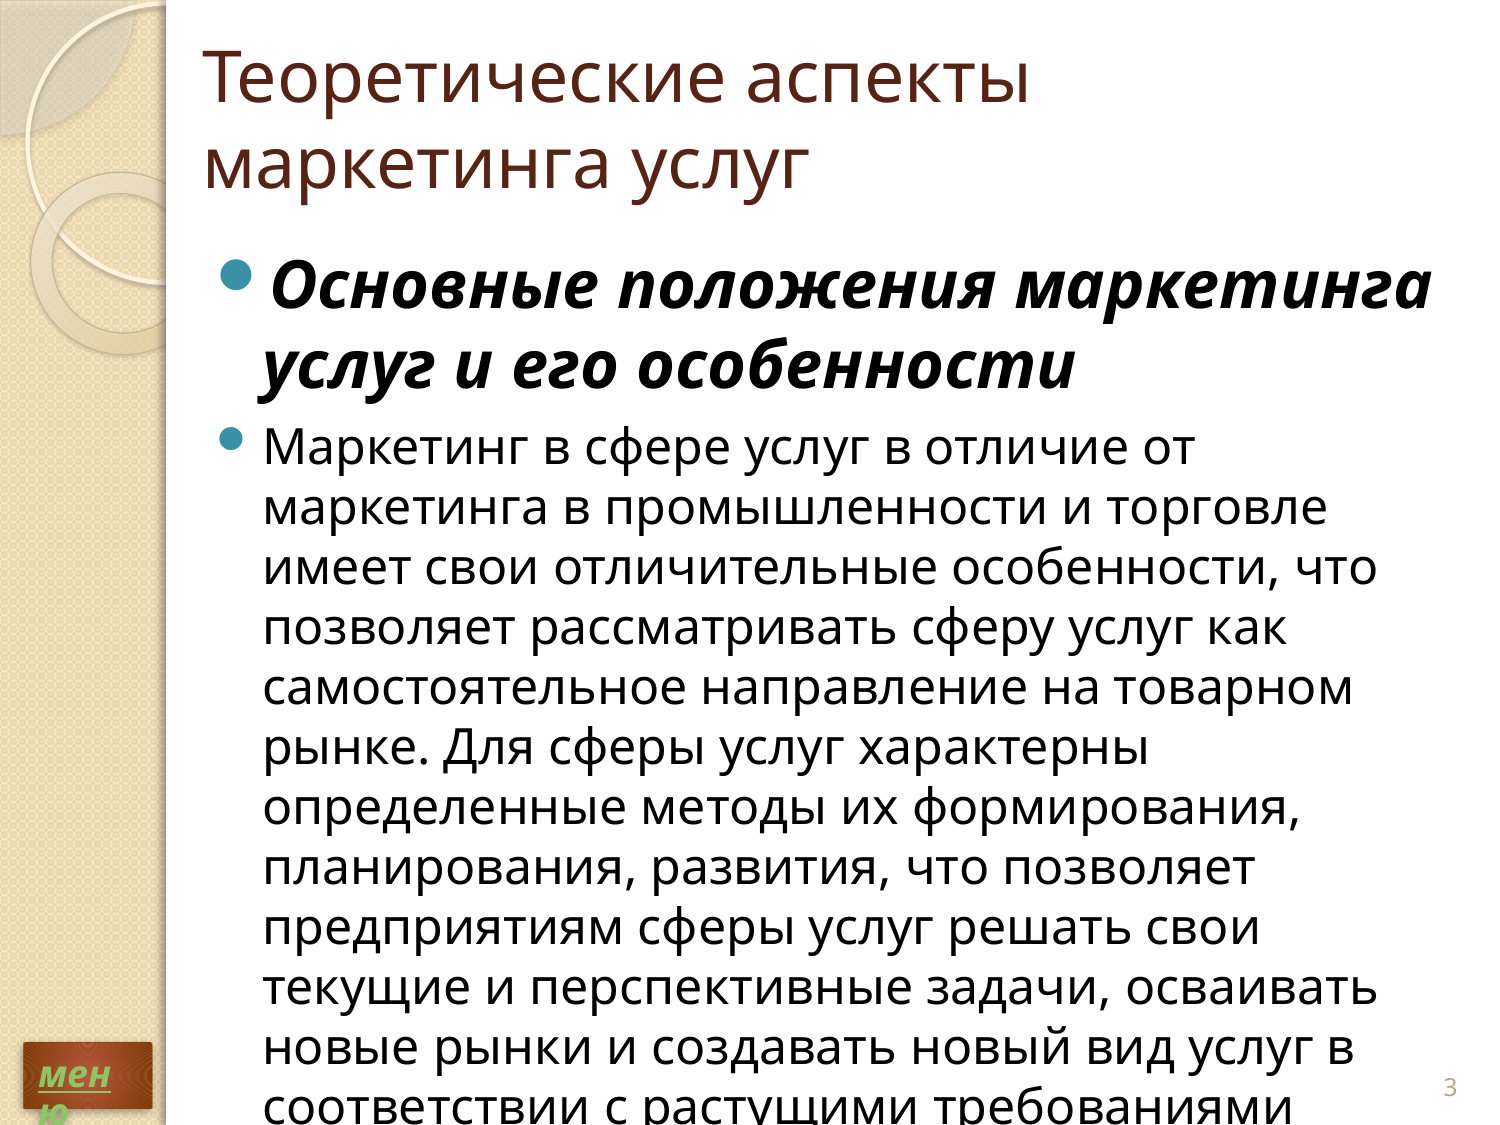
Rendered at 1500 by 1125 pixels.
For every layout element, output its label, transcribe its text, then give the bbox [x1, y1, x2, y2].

text_box меню [23, 1042, 153, 1109]
slide_number 3 [1413, 1034, 1488, 1113]
title Теоретические аспекты маркетинга услуг [187, 23, 1418, 211]
list Основные положения маркетинга услуг и его особенности Маркетинг в сфере услуг в отличие от маркетинга в промышленности и торговле имеет свои отличительные особенности, что позволяет рассматривать сферу услуг как самостоятельное направление на товарном рынке. Для сферы услуг характерны определенные методы их формирования, планирования, развития, что позволяет предприятиям сферы услуг решать свои текущие и перспективные задачи, осваивать новые рынки и создавать новый вид услуг в соответствии с растущими требованиями рынка [187, 234, 1466, 1091]
